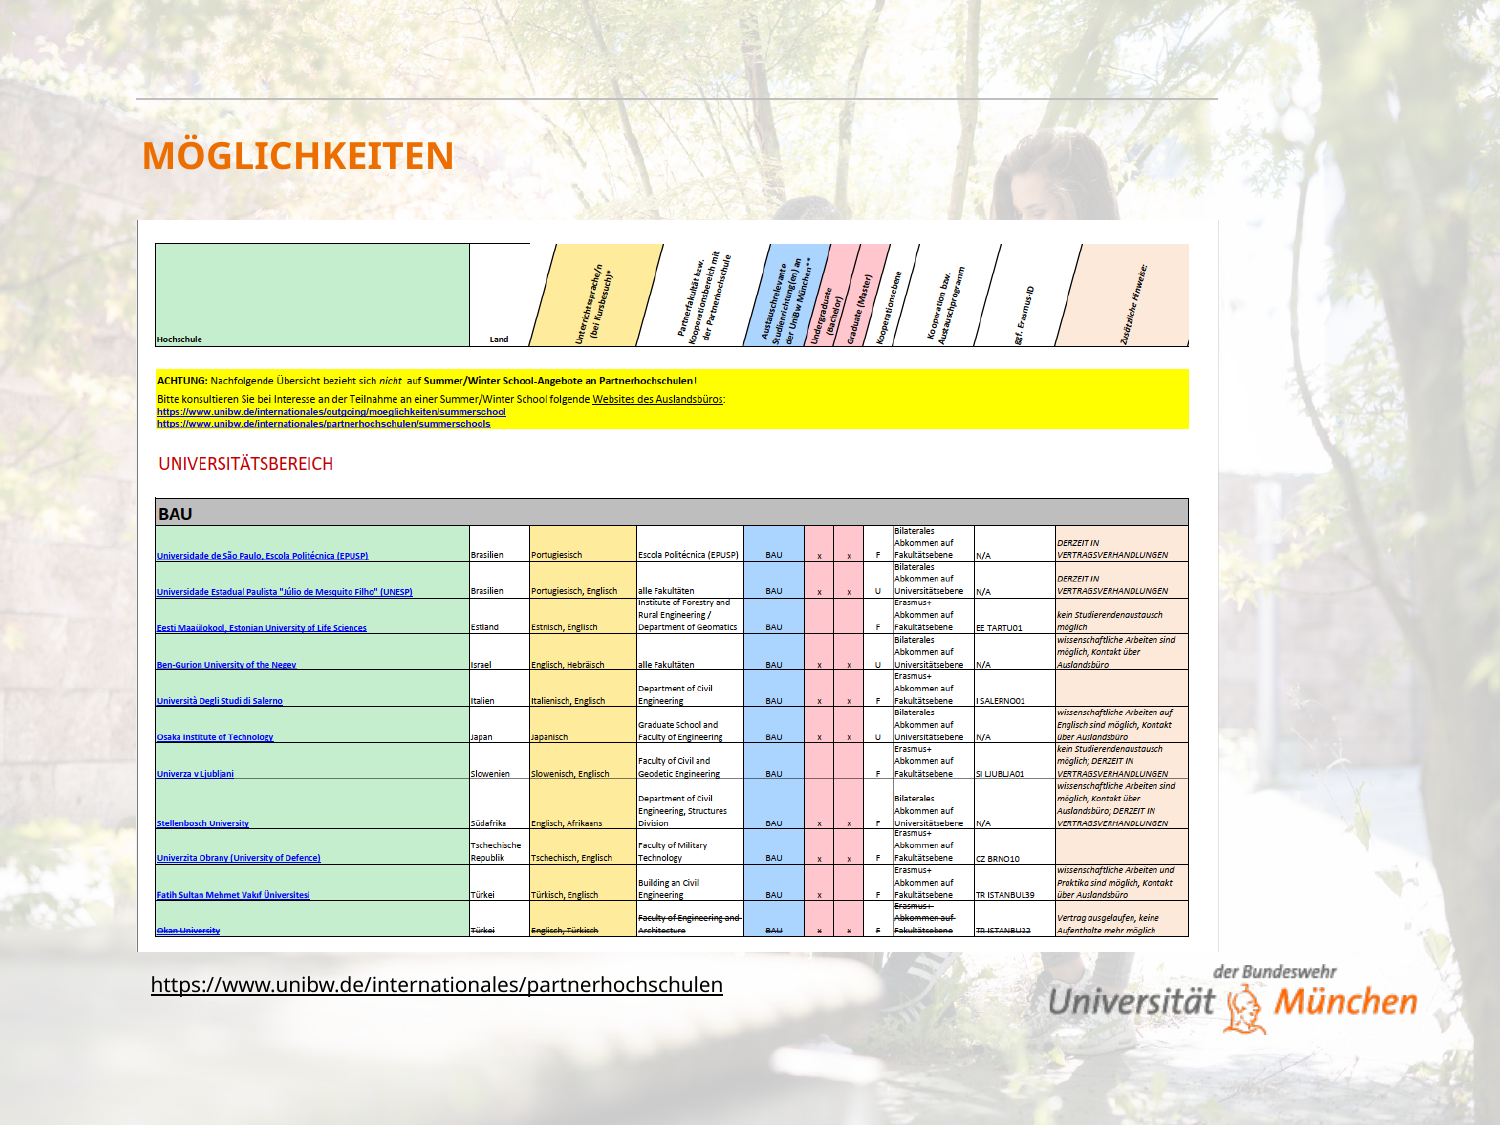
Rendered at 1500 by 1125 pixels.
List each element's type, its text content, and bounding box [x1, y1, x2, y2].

title MÖGLICHKEITEN [126, 99, 1247, 210]
picture [135, 219, 1219, 952]
text_box https://www.unibw.de/internationales/partnerhochschulen [135, 964, 886, 1008]
picture [1045, 963, 1424, 1036]
